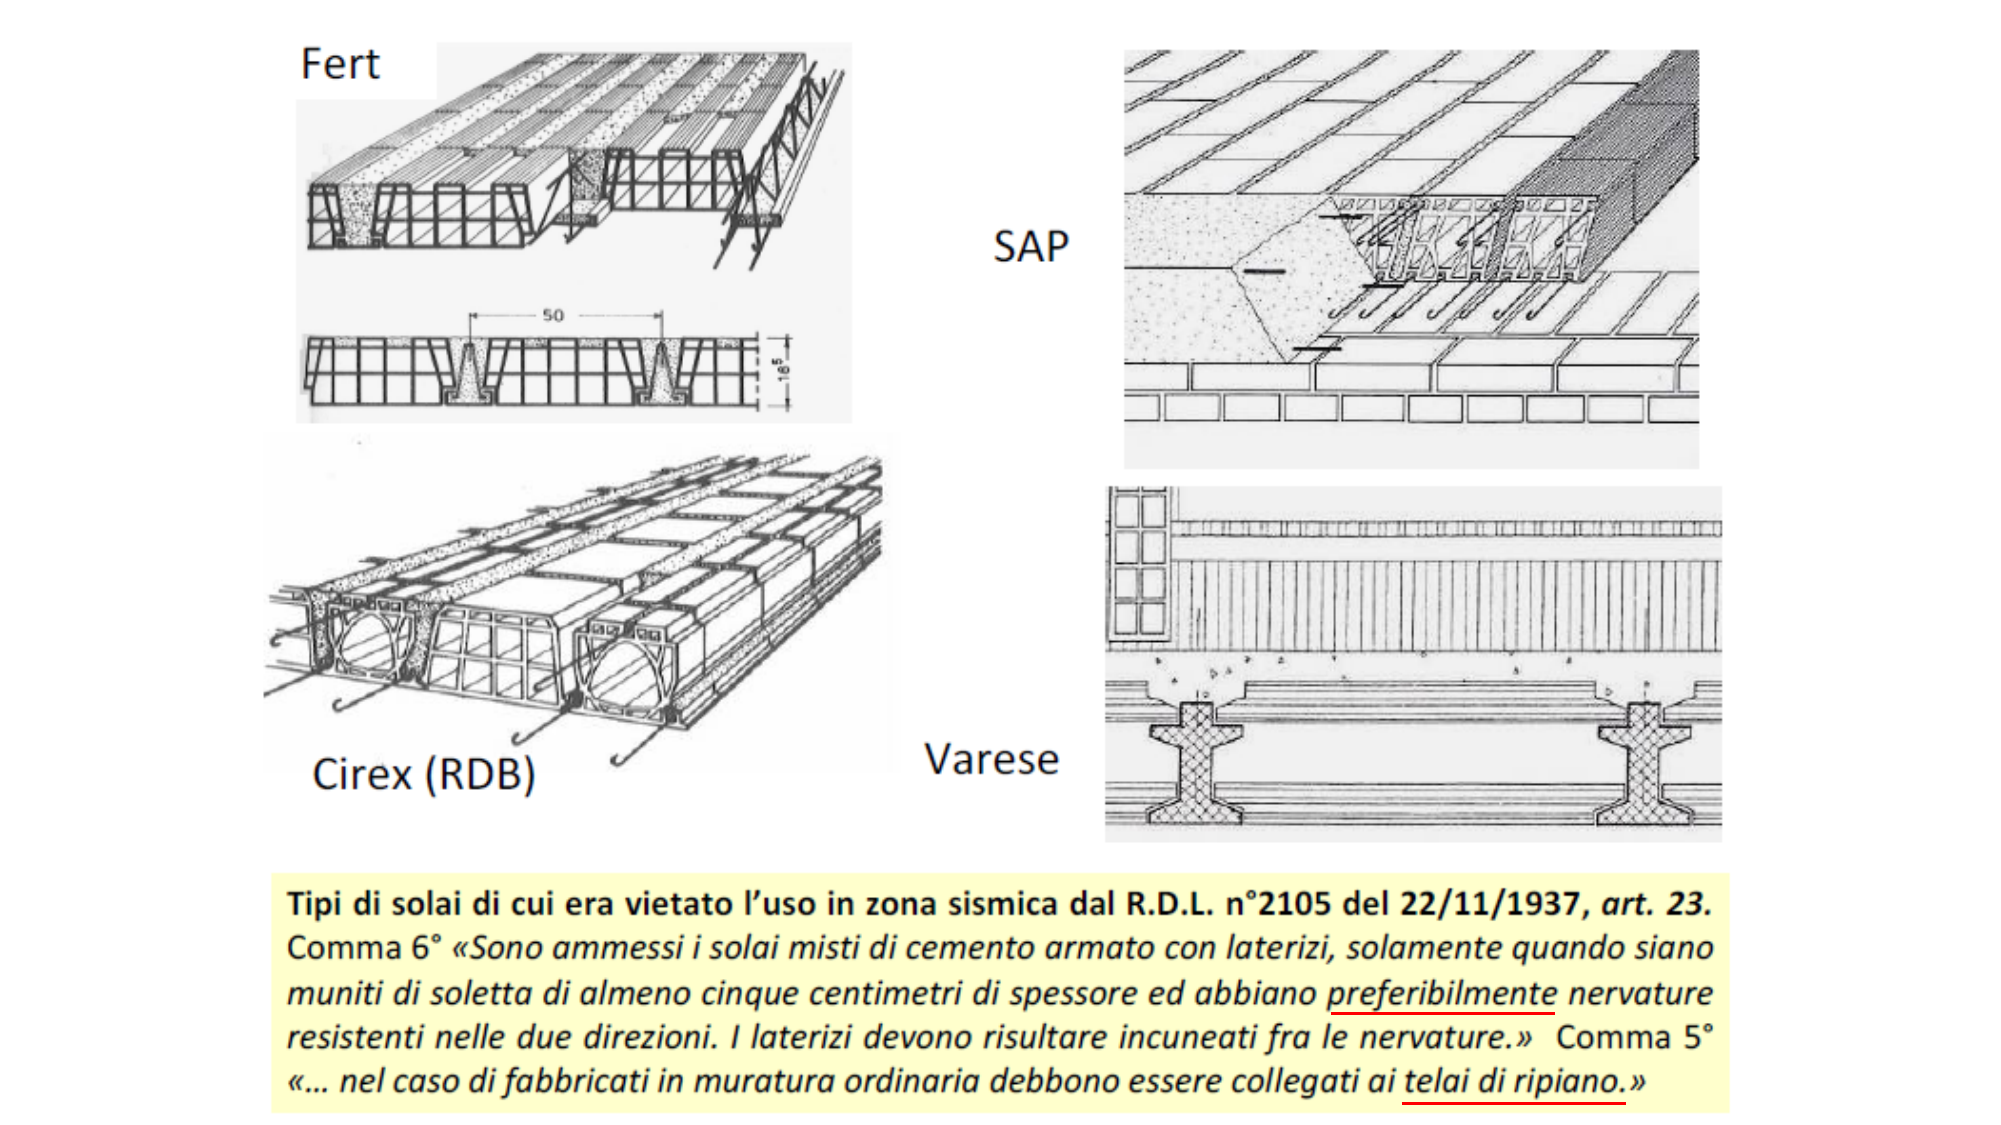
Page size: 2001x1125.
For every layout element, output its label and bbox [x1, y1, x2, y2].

picture [247, 18, 1753, 1123]
